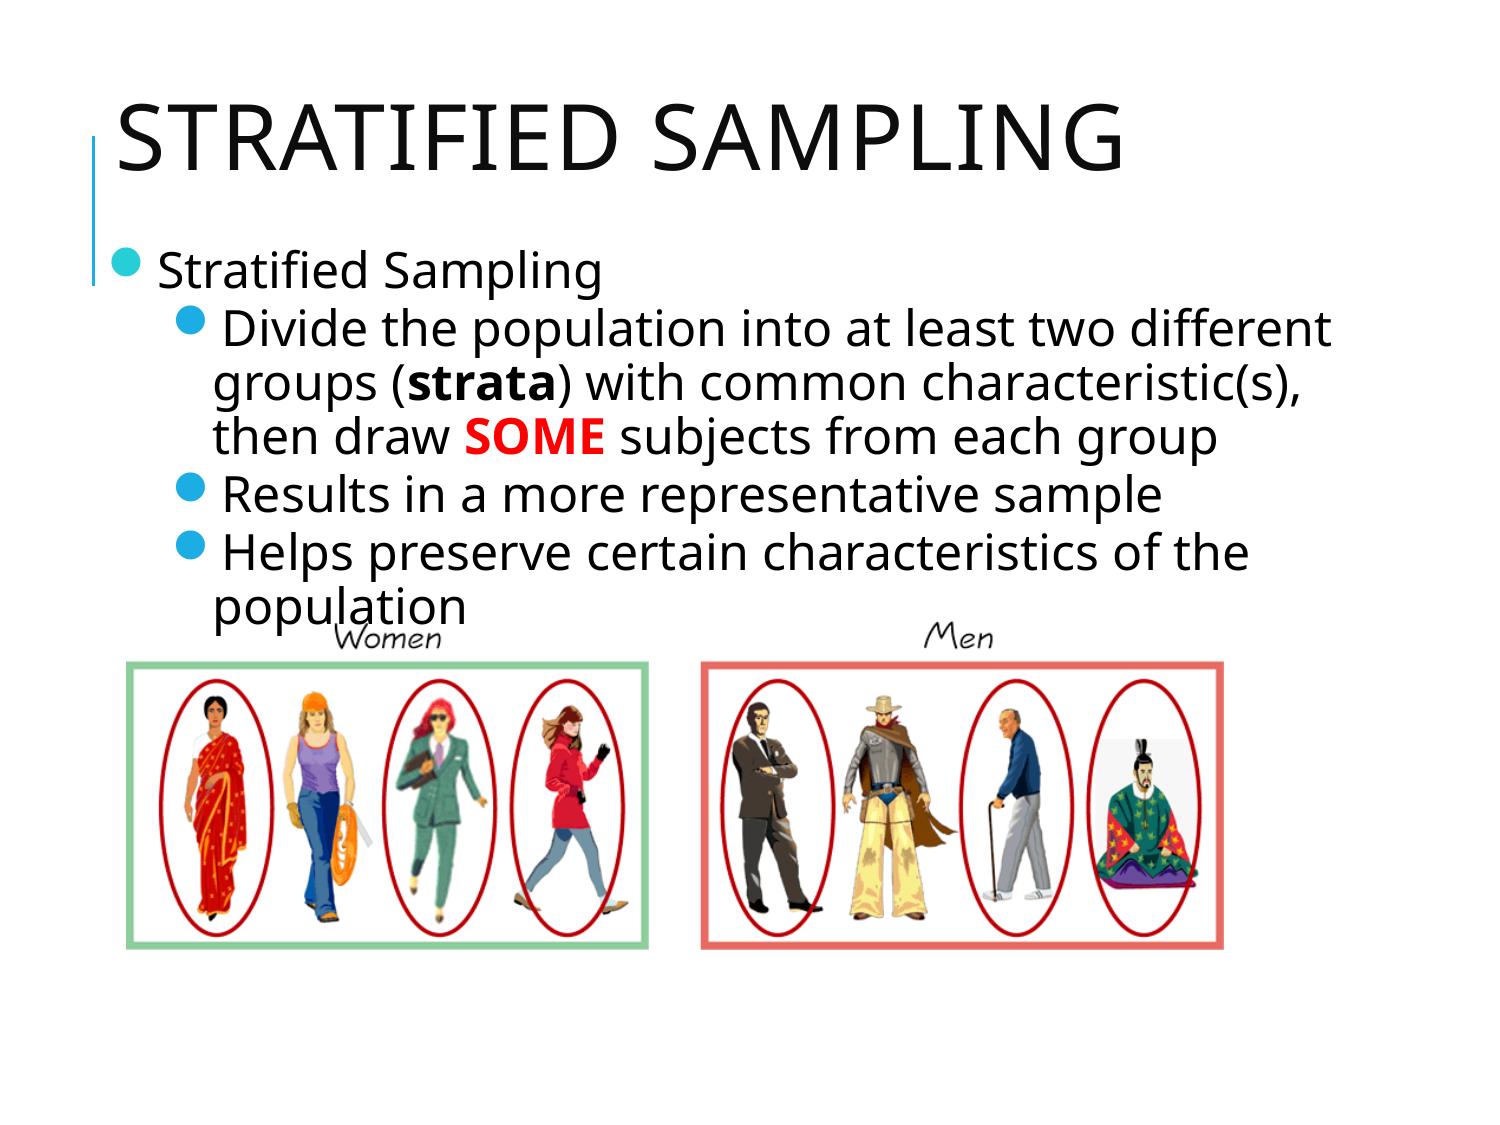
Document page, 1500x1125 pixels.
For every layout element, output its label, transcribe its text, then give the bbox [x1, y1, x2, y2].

title Stratified Sampling [75, 50, 1425, 238]
list Stratified Sampling Divide the population into at least two different groups (strata) with common characteristic(s), then draw SOME subjects from each group Results in a more representative sample Helps preserve certain characteristics of the population [99, 237, 1425, 663]
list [125, 615, 1224, 951]
